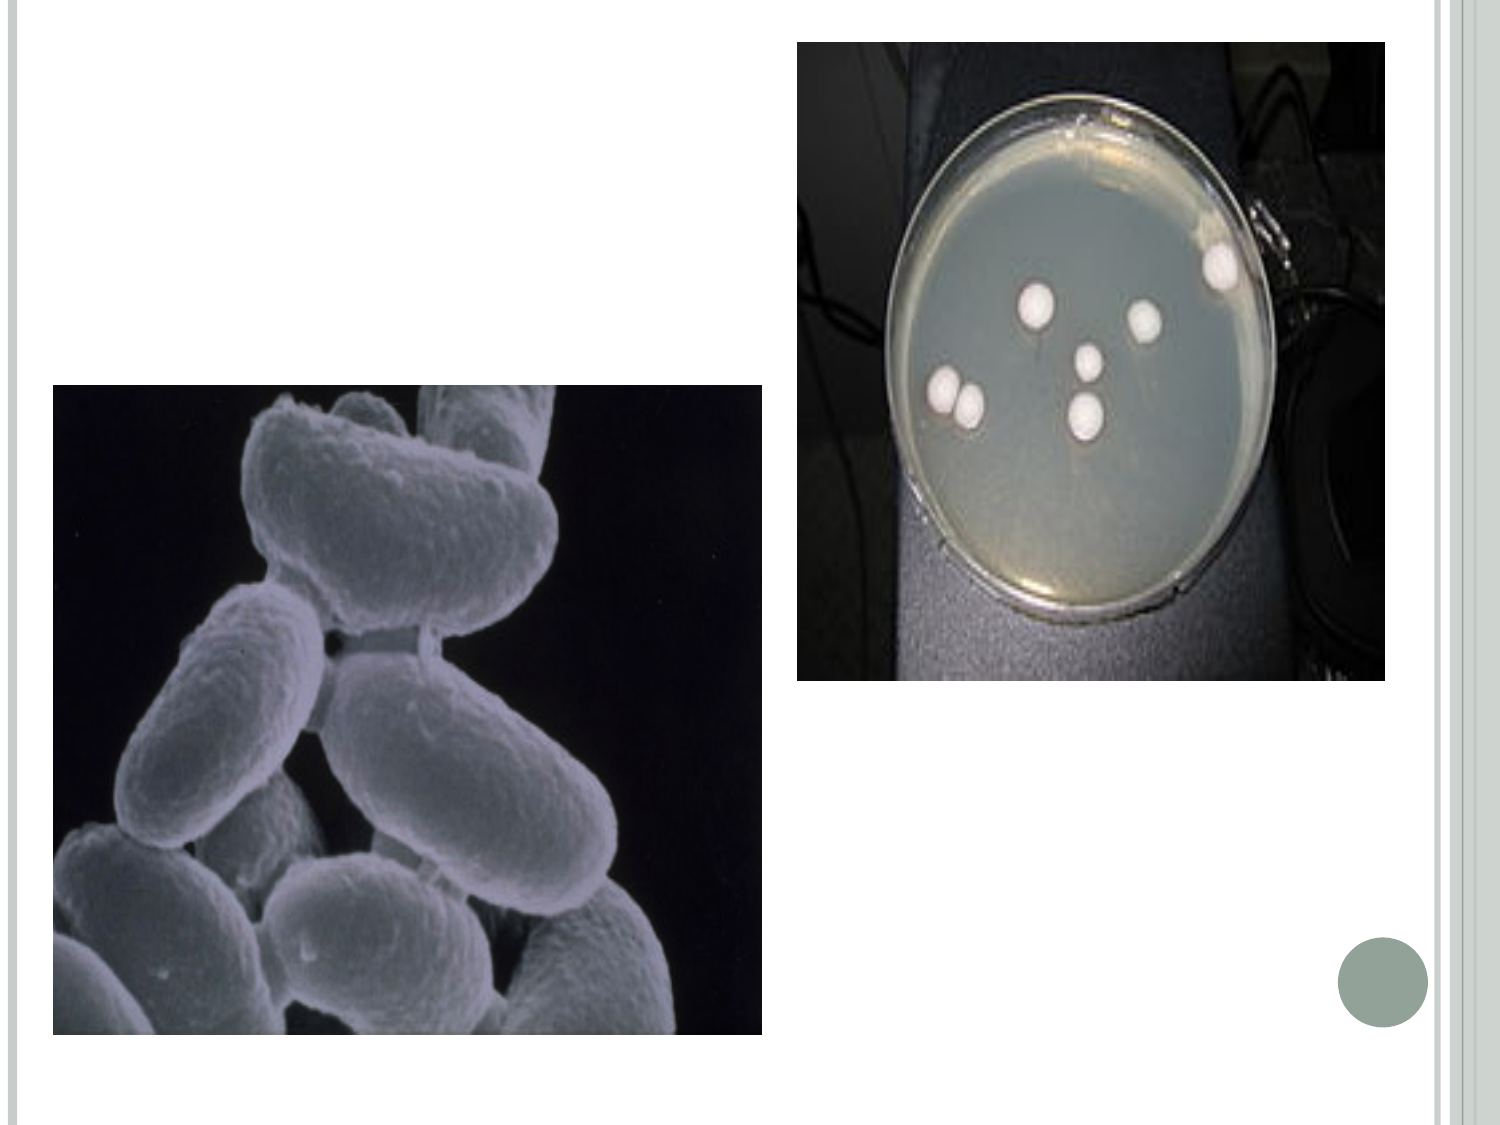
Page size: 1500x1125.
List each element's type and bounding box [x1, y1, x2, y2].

picture [52, 385, 763, 1036]
picture [796, 42, 1386, 681]
